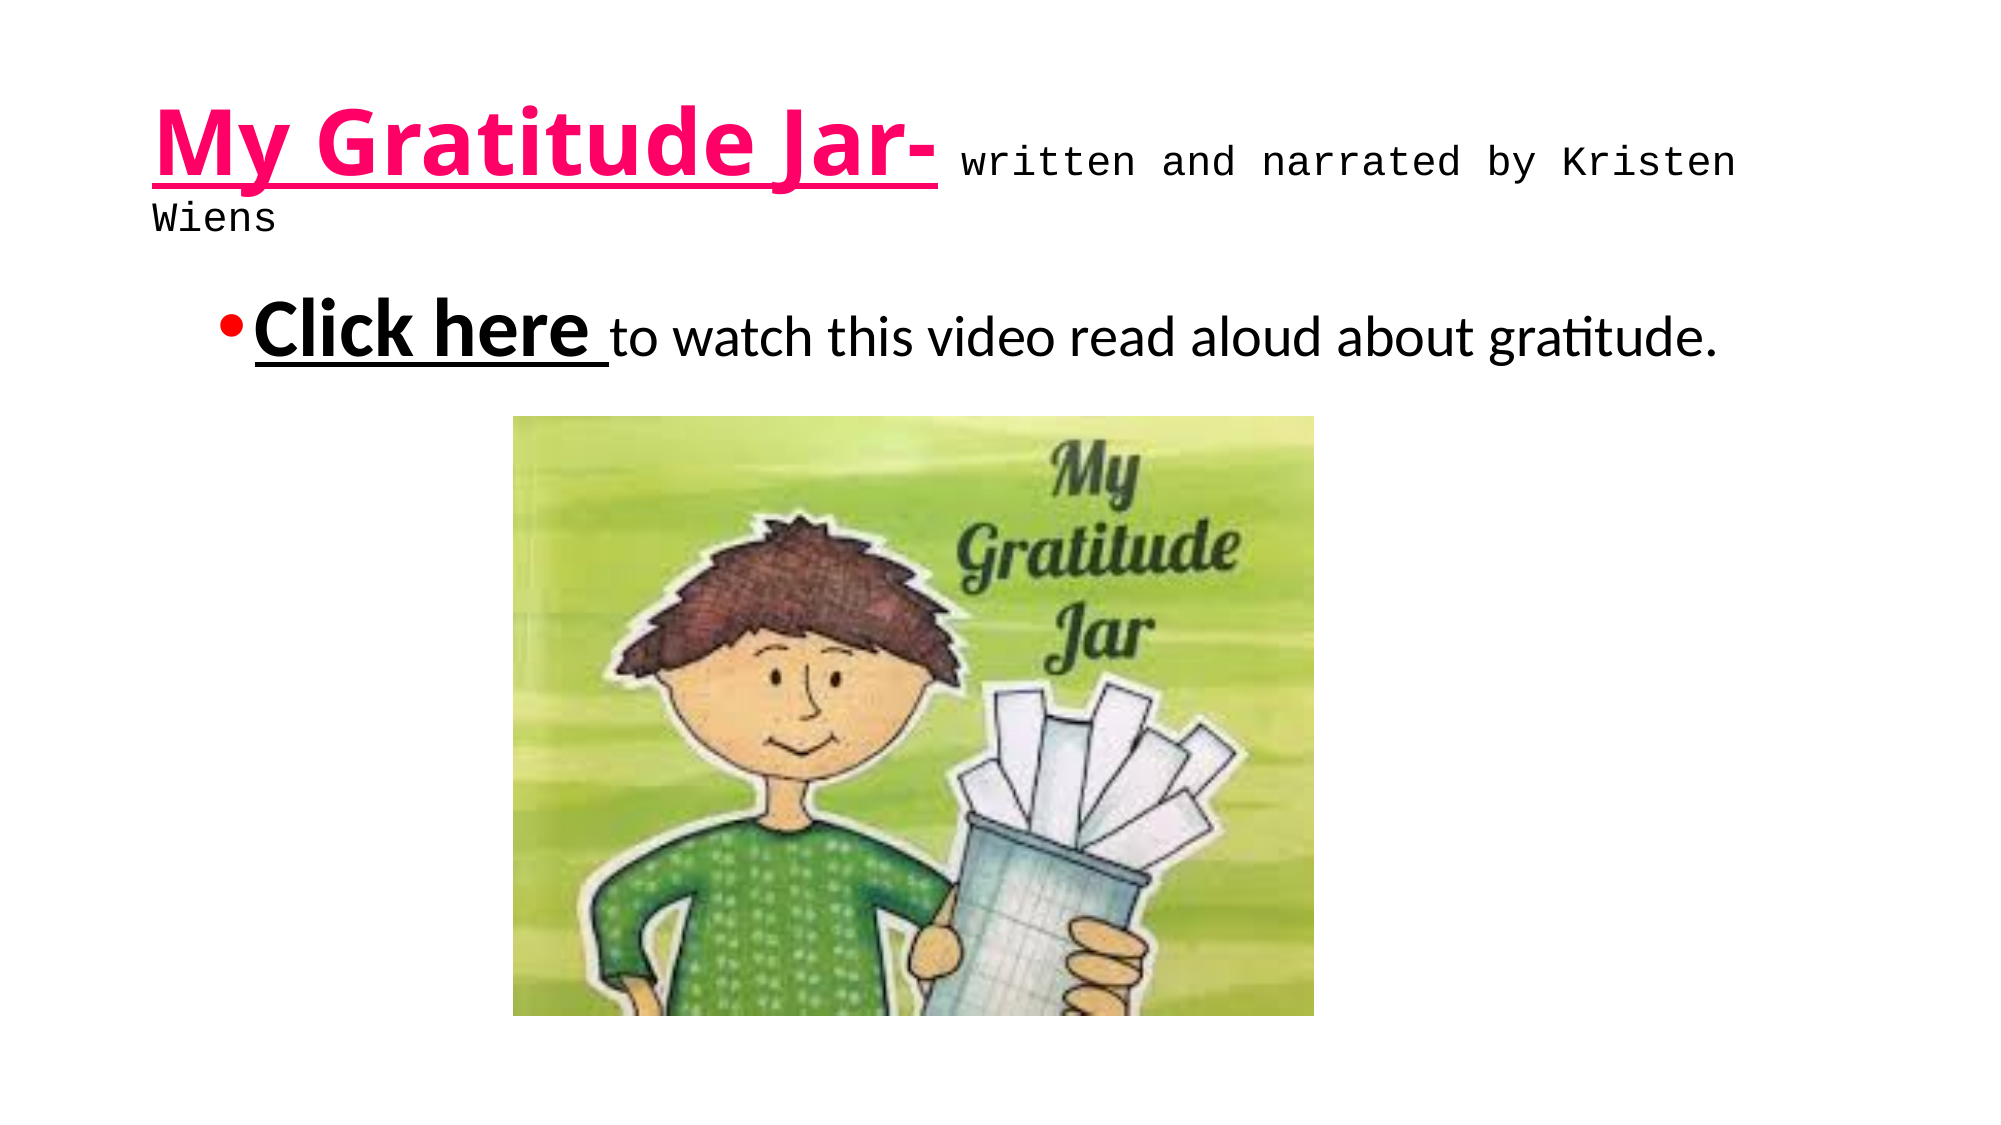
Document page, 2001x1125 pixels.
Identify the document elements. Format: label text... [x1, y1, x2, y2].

title My Gratitude Jar- written and narrated by Kristen Wiens [137, 59, 1863, 278]
picture [513, 416, 1314, 1016]
list Click here to watch this video read aloud about gratitude. [202, 277, 2000, 1125]
